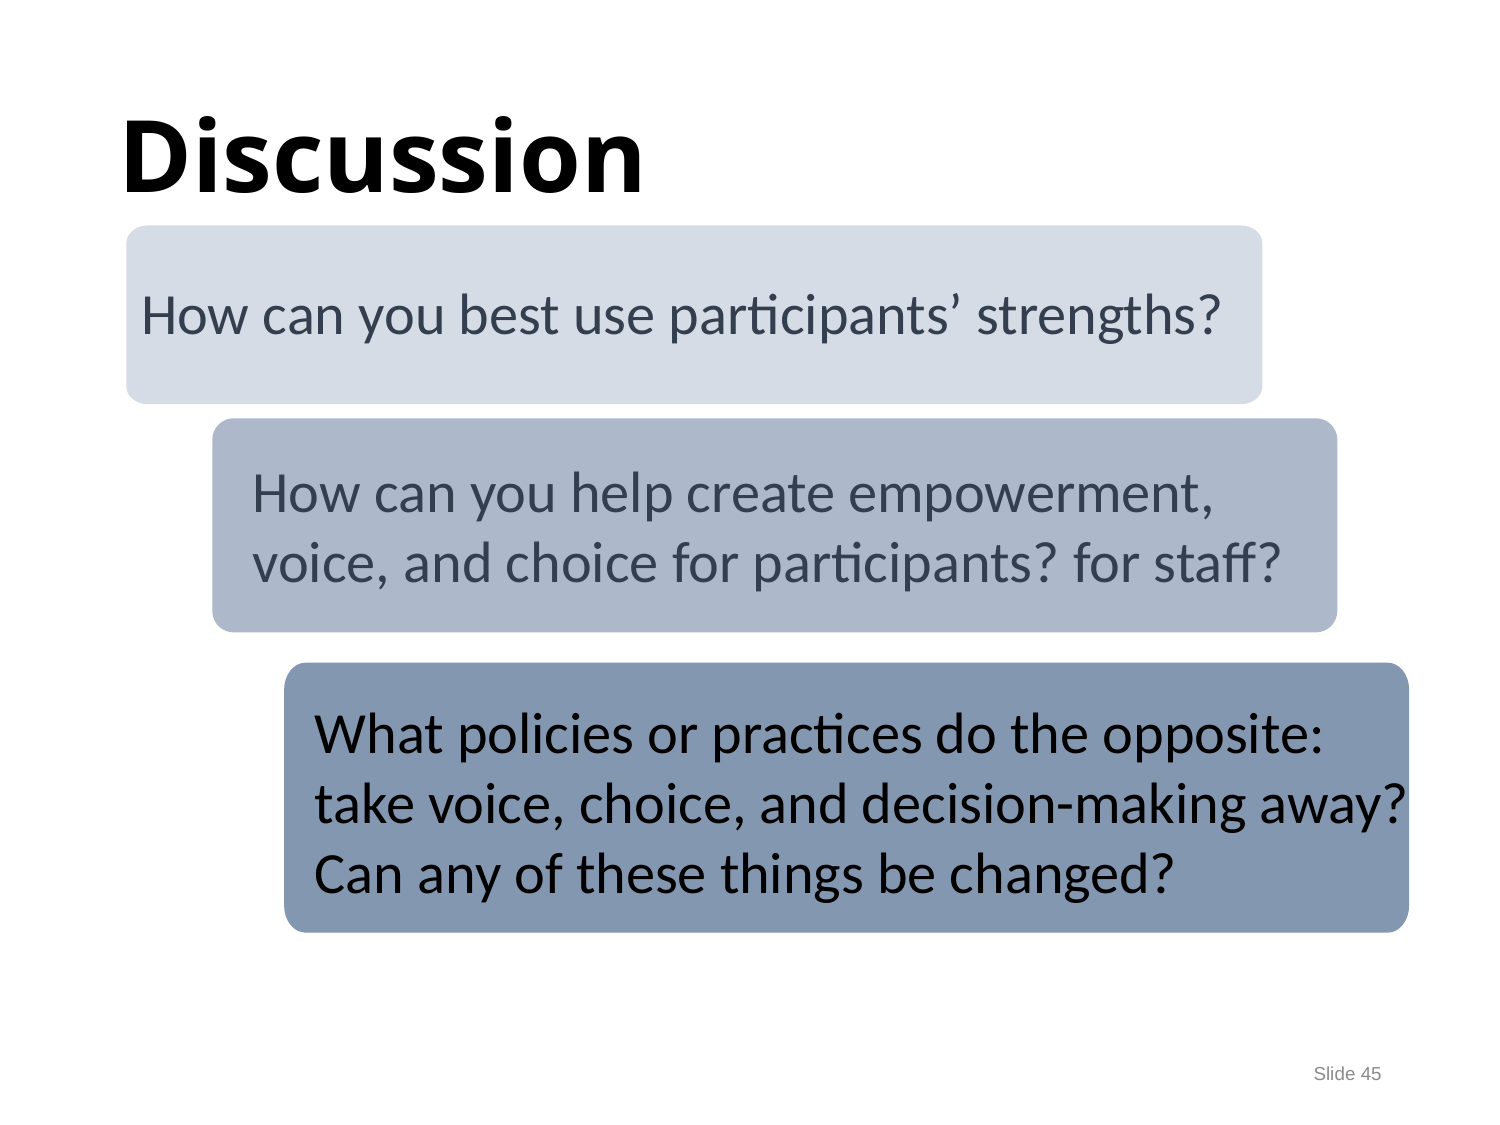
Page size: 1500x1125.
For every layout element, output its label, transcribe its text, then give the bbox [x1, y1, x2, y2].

title Discussion [103, 51, 1397, 269]
slide_number Slide 45 [1059, 1042, 1397, 1103]
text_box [126, 225, 1425, 944]
